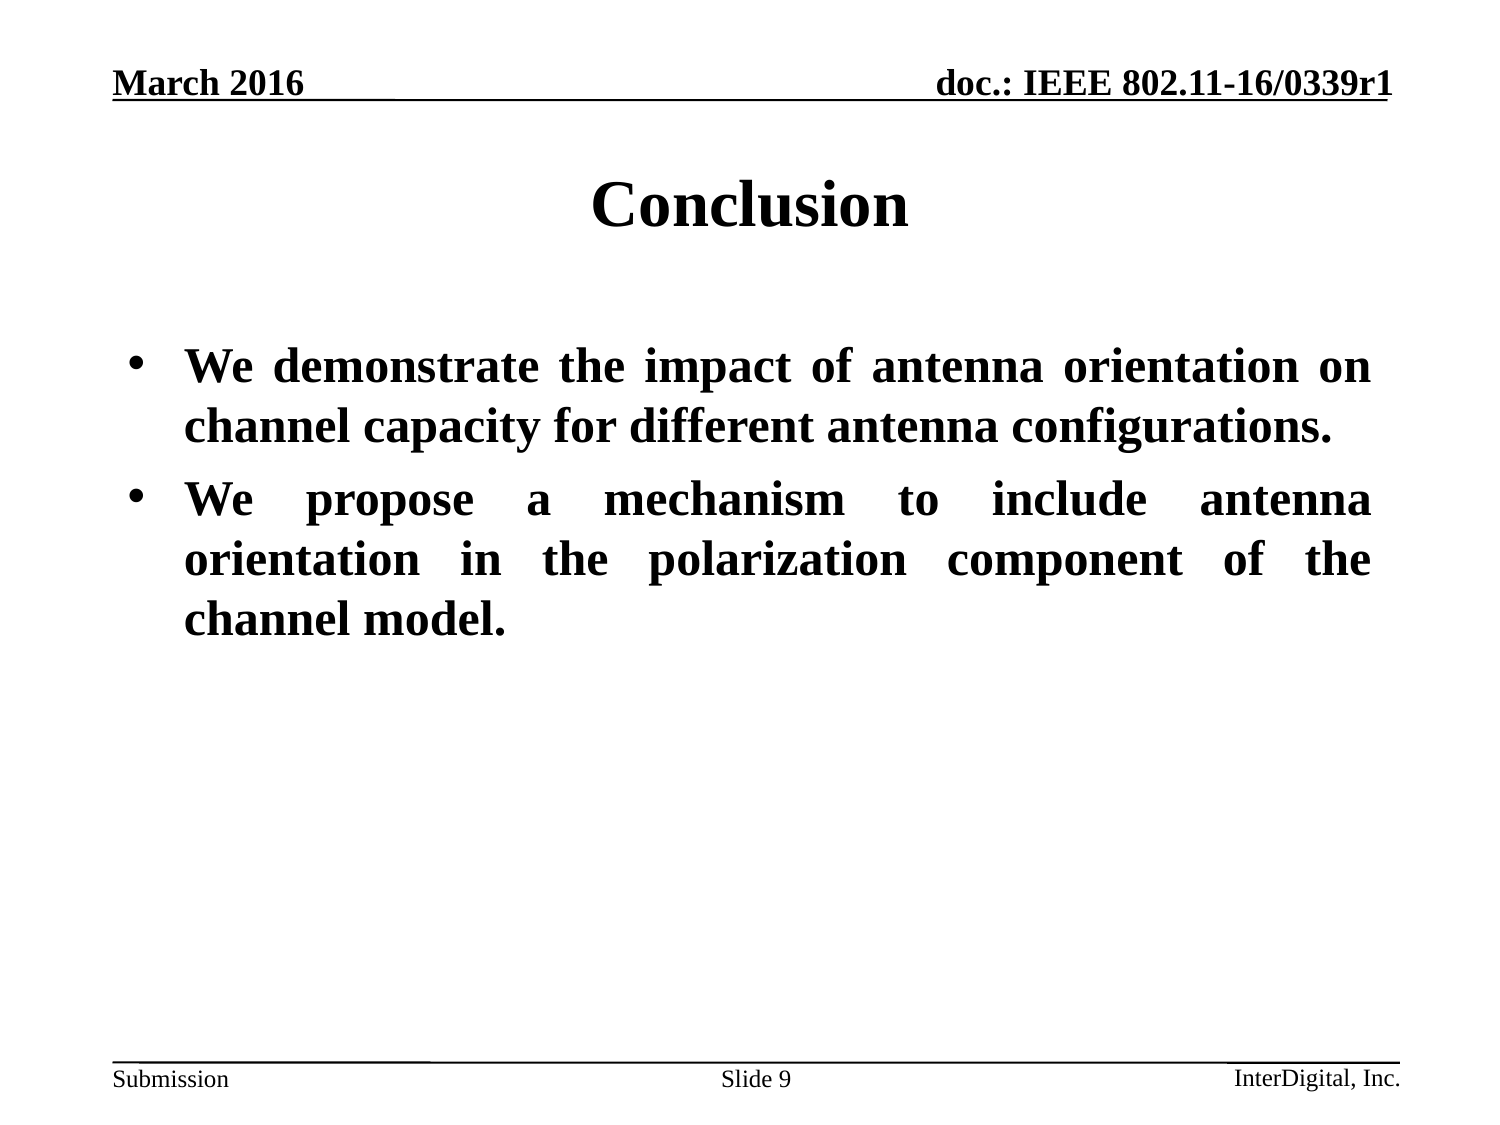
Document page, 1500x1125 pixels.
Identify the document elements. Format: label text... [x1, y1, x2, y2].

slide_number Slide 9 [712, 1061, 800, 1123]
title Conclusion [112, 112, 1388, 288]
list We demonstrate the impact of antenna orientation on channel capacity for different antenna configurations. We propose a mechanism to include antenna orientation in the polarization component of the channel model. [112, 324, 1388, 1000]
